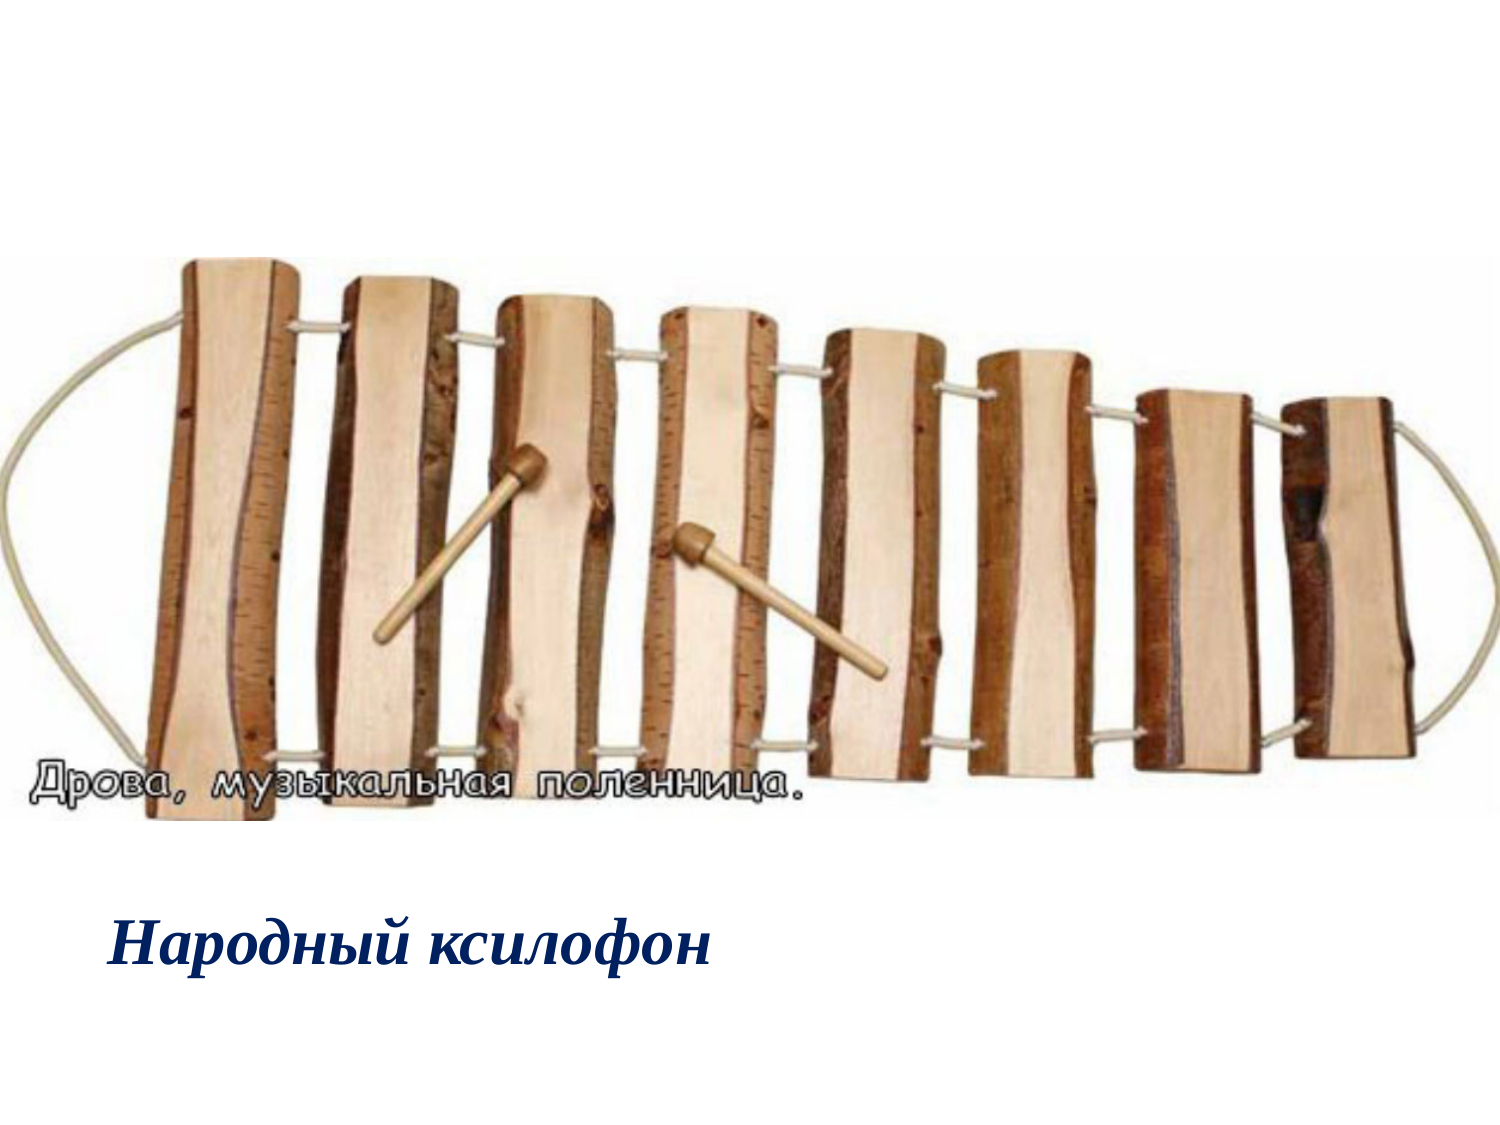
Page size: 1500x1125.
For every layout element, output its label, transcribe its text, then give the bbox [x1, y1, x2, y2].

text_box Народный ксилофон [0, 890, 821, 1125]
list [0, 257, 1500, 821]
